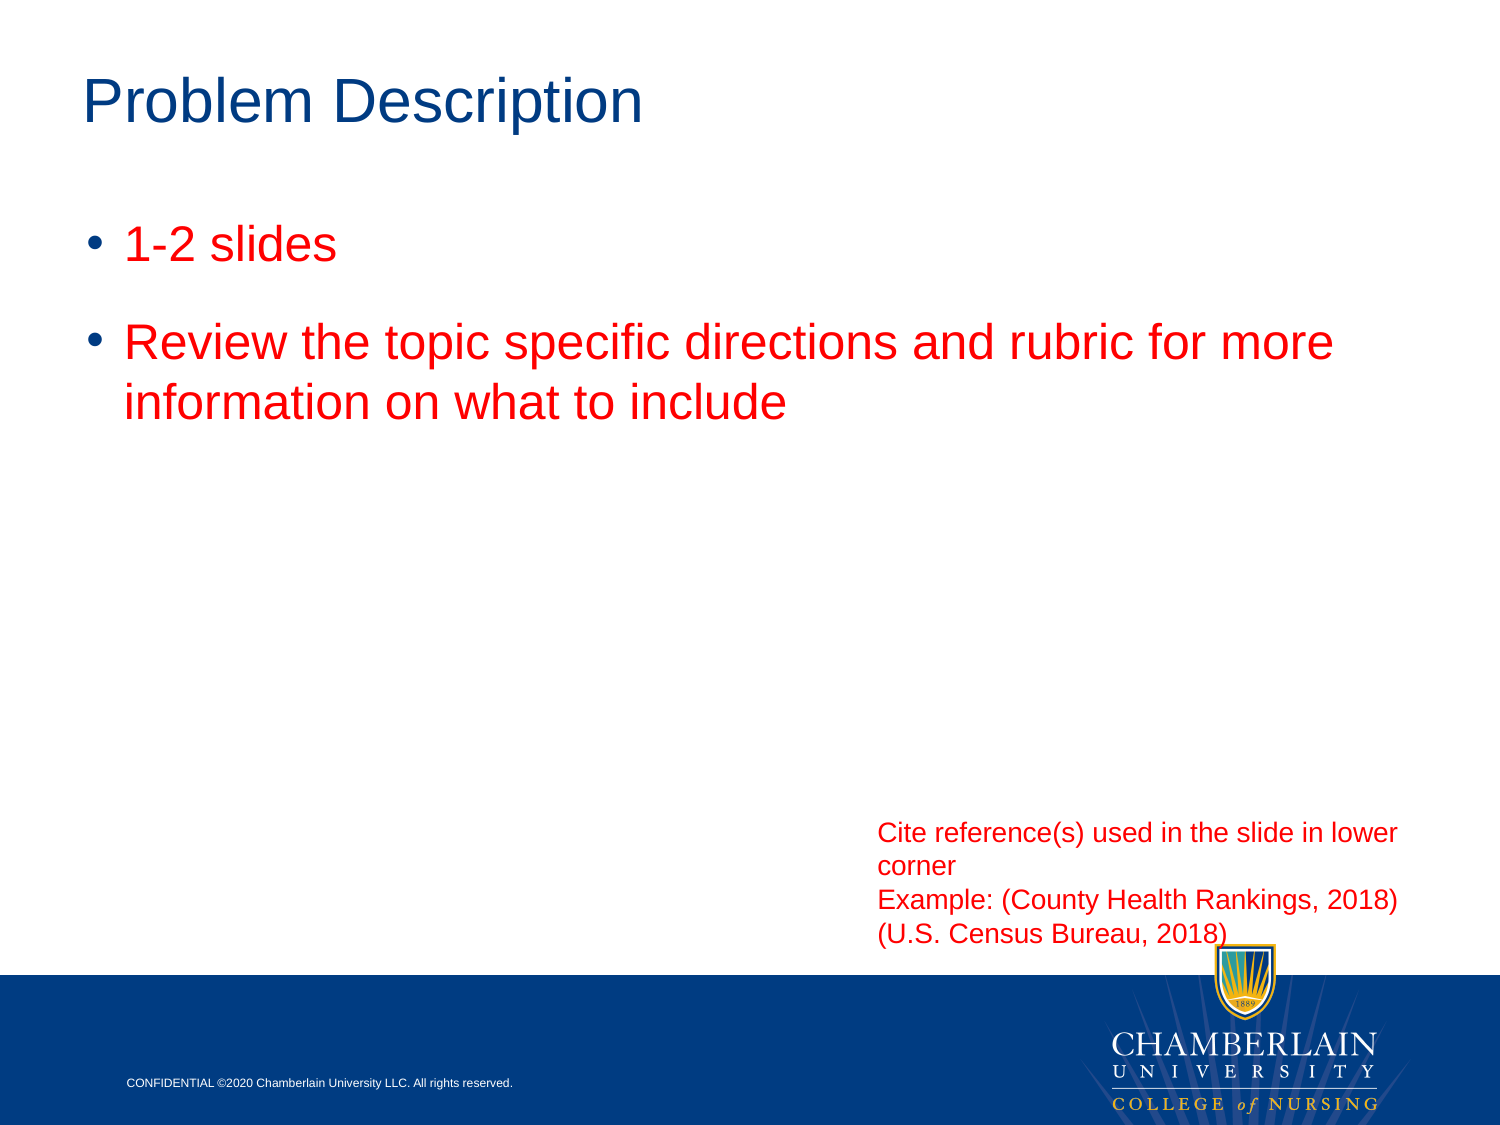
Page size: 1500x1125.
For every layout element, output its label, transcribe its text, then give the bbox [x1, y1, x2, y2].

picture [0, 0, 1500, 1125]
title Problem Description [75, 52, 1425, 240]
text_box Cite reference(s) used in the slide in lower corner Example: (County Health Rankings, 2018) (U.S. Census Bureau, 2018) [862, 806, 1482, 957]
list 1-2 slides Review the topic specific directions and rubric for more information on what to include [75, 240, 1425, 1005]
